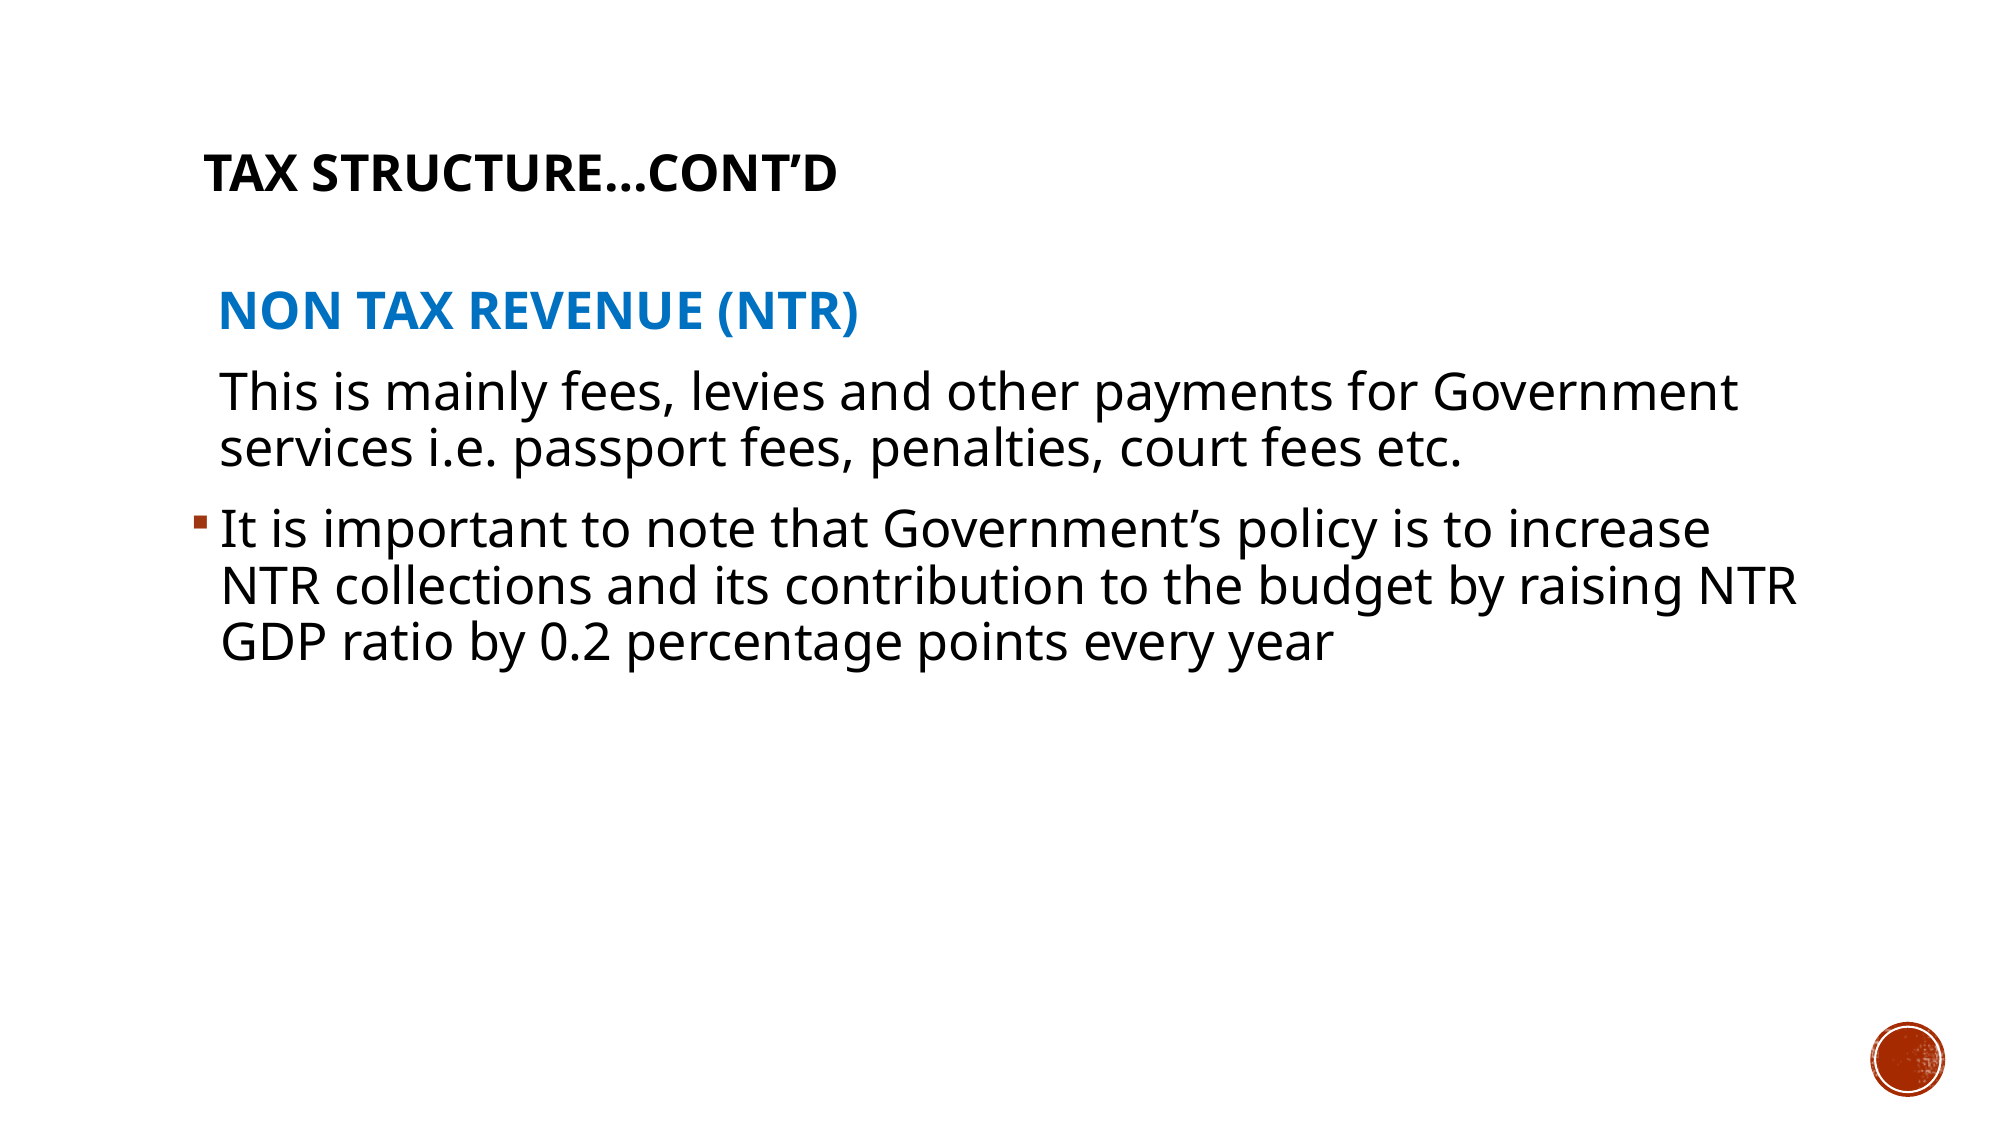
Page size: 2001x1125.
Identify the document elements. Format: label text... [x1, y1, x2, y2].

list NON TAX REVENUE (NTR) This is mainly fees, levies and other payments for Government services i.e. passport fees, penalties, court fees etc. It is important to note that Government’s policy is to increase NTR collections and its contribution to the budget by raising NTR GDP ratio by 0.2 percentage points every year [175, 277, 1826, 1013]
title Tax structure…cont’d [175, 139, 1826, 277]
